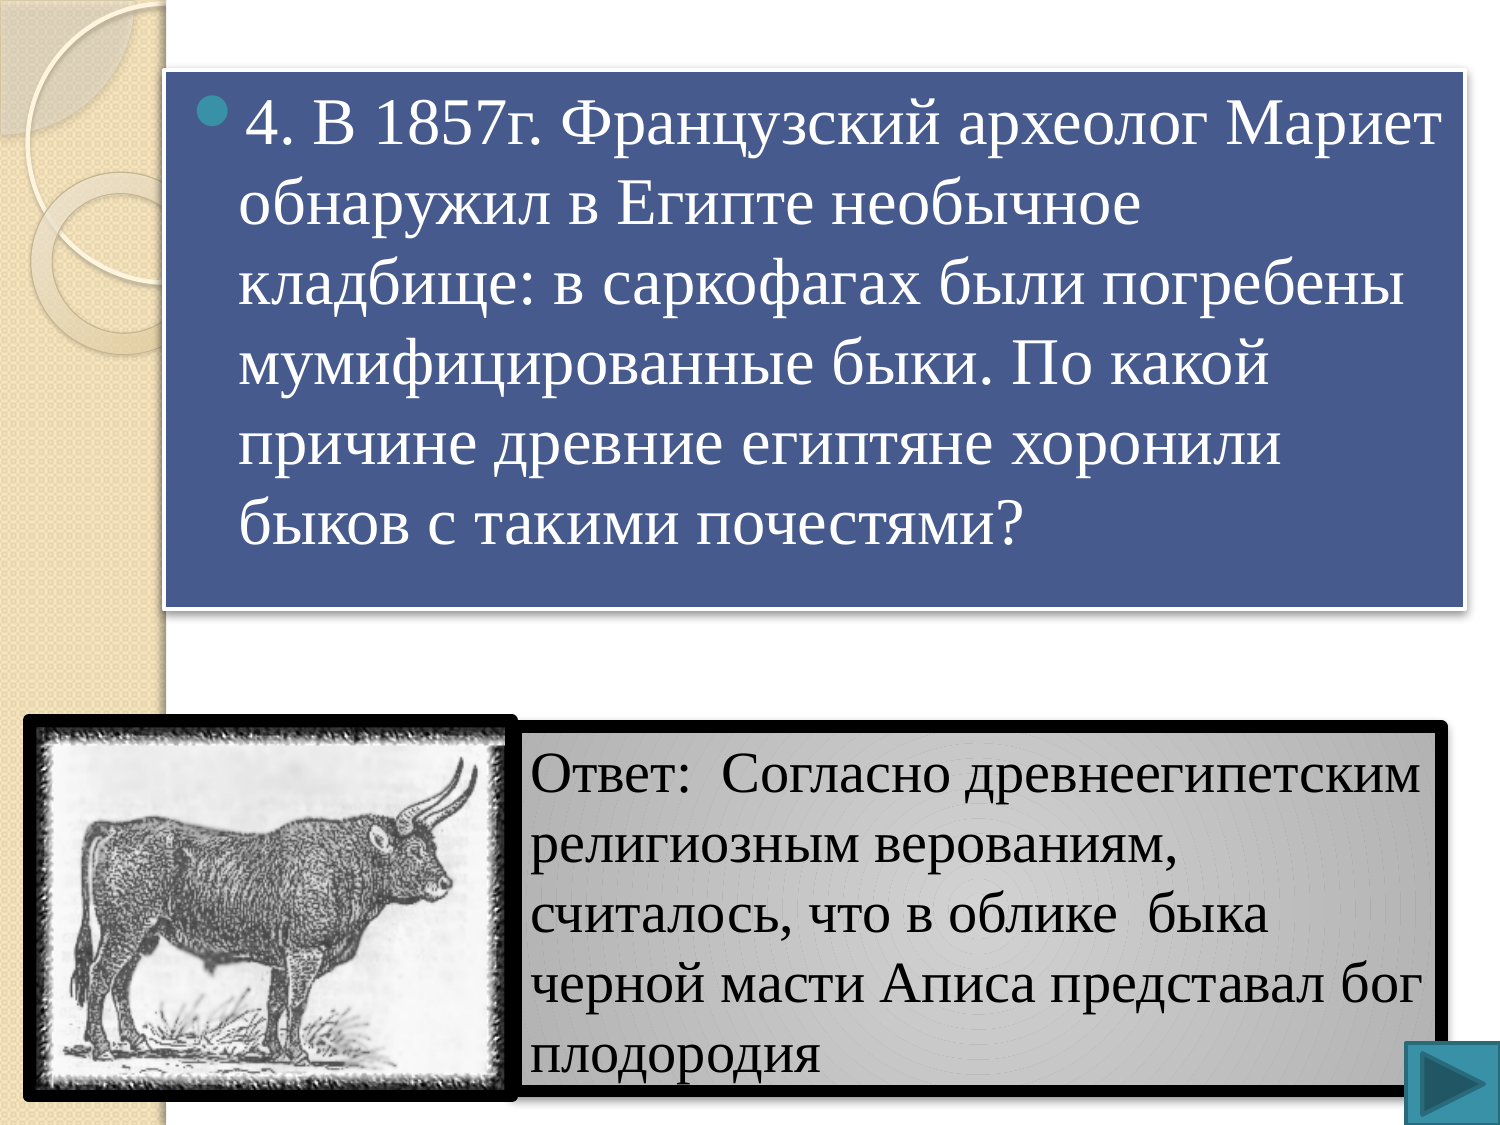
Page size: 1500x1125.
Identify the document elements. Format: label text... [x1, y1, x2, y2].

list 4. В 1857г. Французский археолог Мариет обнаружил в Египте необычное кладбище: в саркофагах были погребены мумифицированные быки. По какой причине древние египтяне хоронили быков с такими почестями? [162, 68, 1467, 611]
text_box [1404, 1041, 1500, 1125]
text_box Ответ: Согласно древнеегипетским религиозным верованиям, считалось, что в облике быка черной масти Аписа представал бог плодородия [518, 726, 1442, 1092]
picture [34, 726, 506, 1091]
